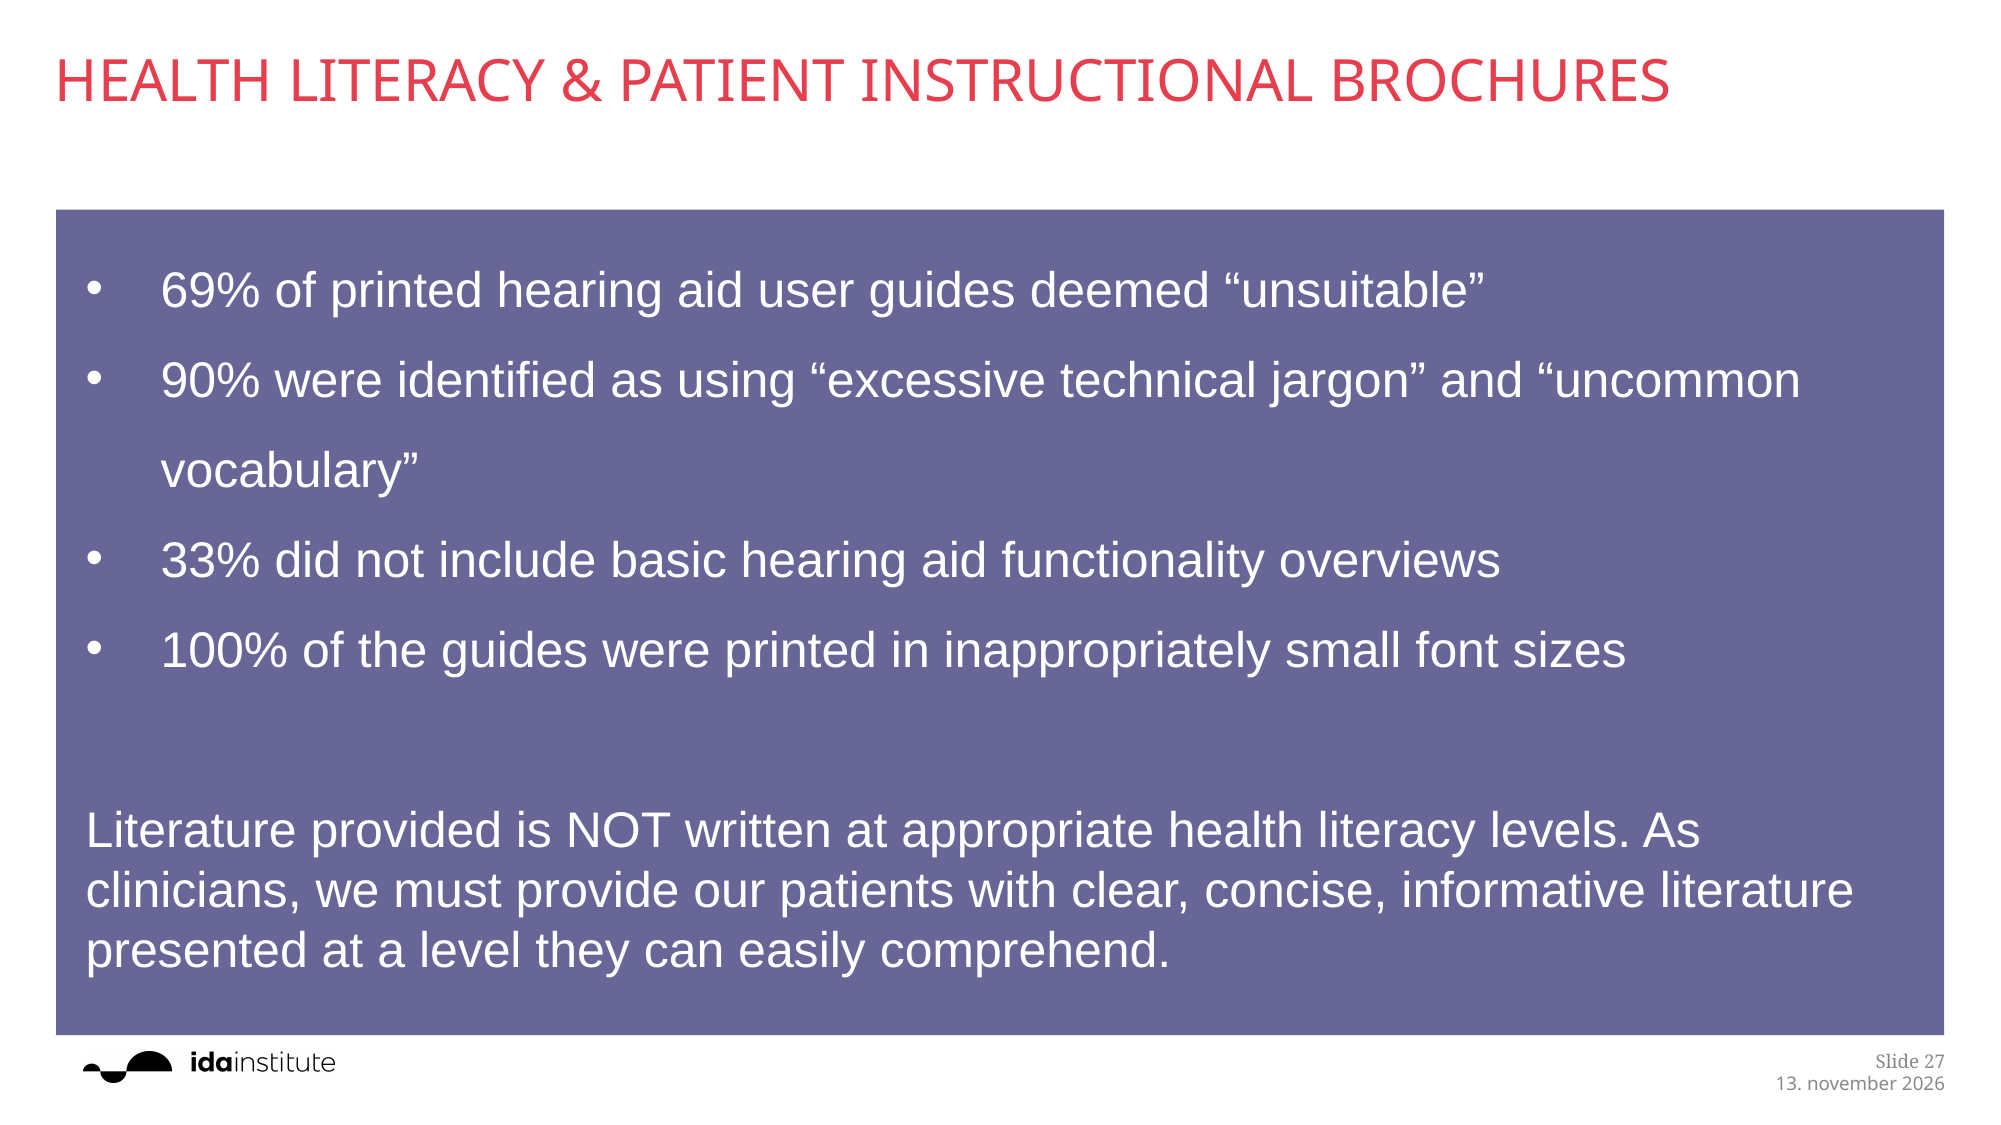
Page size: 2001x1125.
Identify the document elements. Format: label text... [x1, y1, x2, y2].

title Health Literacy & Patient Instructional Brochures [54, 42, 1946, 184]
picture [83, 1051, 335, 1083]
list 69% of printed hearing aid user guides deemed “unsuitable” 90% were identified as using “excessive technical jargon” and “uncommon vocabulary” 33% did not include basic hearing aid functionality overviews 100% of the guides were printed in inappropriately small font sizes Literature provided is NOT written at appropriate health literacy levels. As clinicians, we must provide our patients with clear, concise, informative literature presented at a level they can easily comprehend. Nair & Cienkowski (2010) [55, 209, 1945, 1036]
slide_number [1666, 1071, 1946, 1102]
slide_number Slide 27 [1721, 1049, 1946, 1071]
